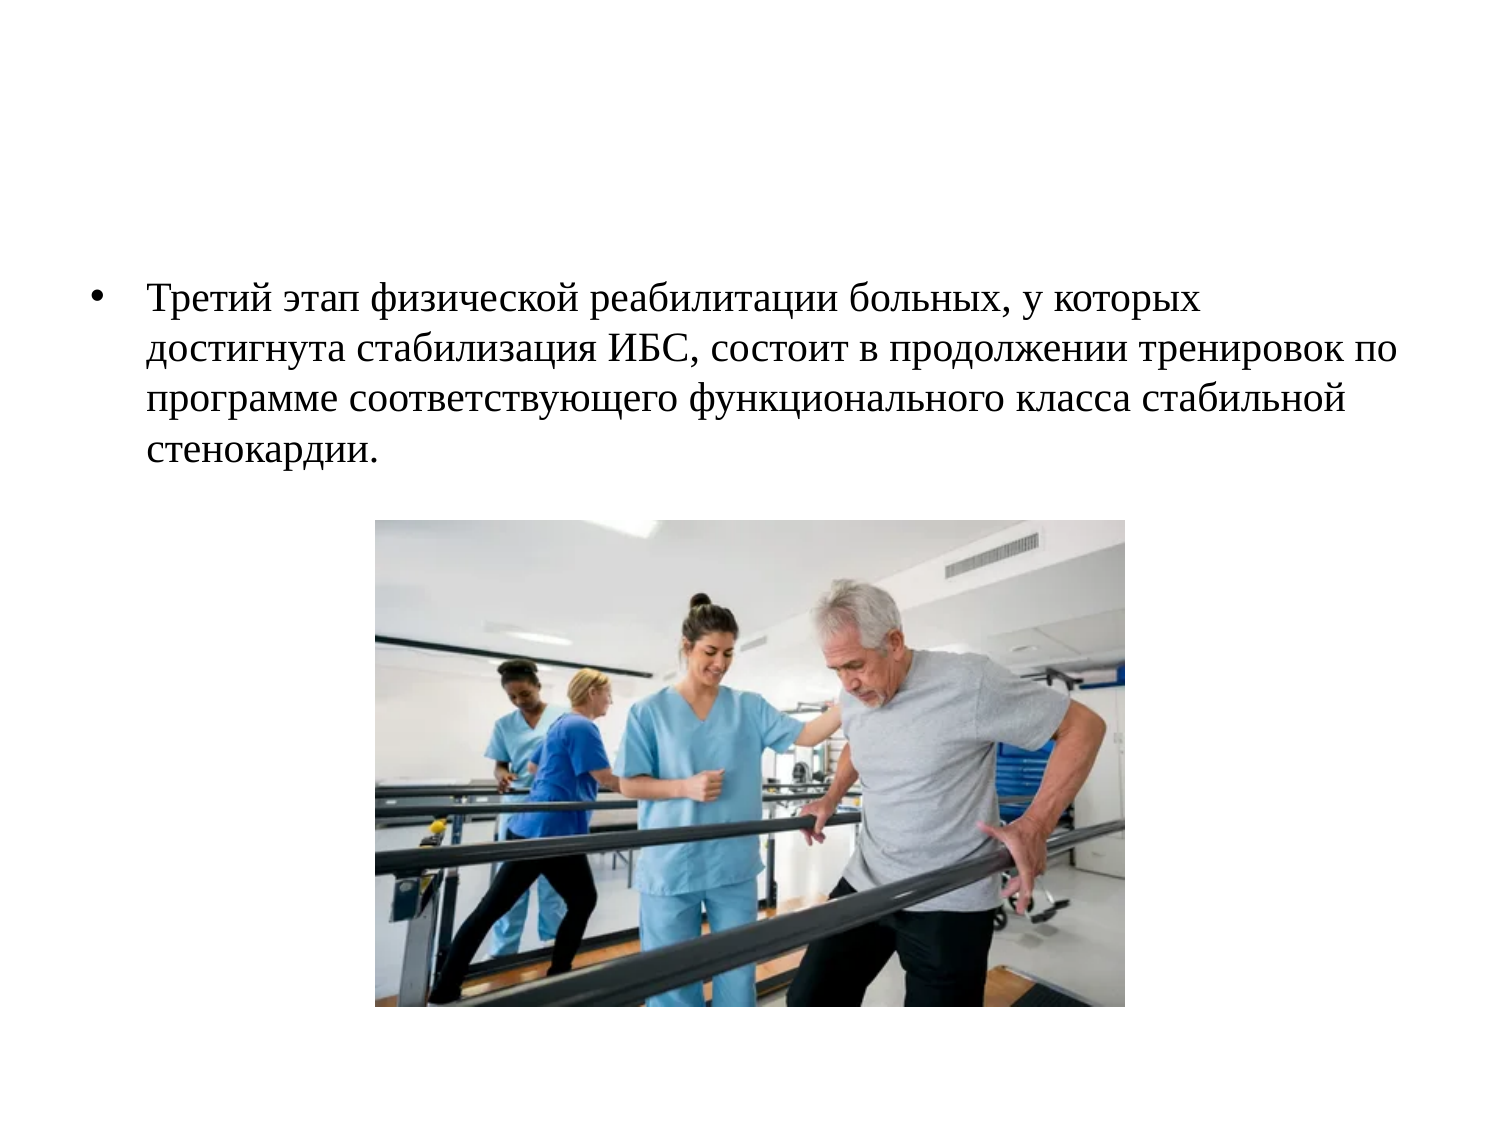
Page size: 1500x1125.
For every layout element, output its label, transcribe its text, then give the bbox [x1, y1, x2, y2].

picture [374, 520, 1126, 1007]
list Третий этап физической реабилитации больных, у которых достигнута стабилизация ИБС, состоит в продолжении тренировок по программе соответствующего функционального класса стабильной стенокардии. [75, 262, 1425, 1005]
